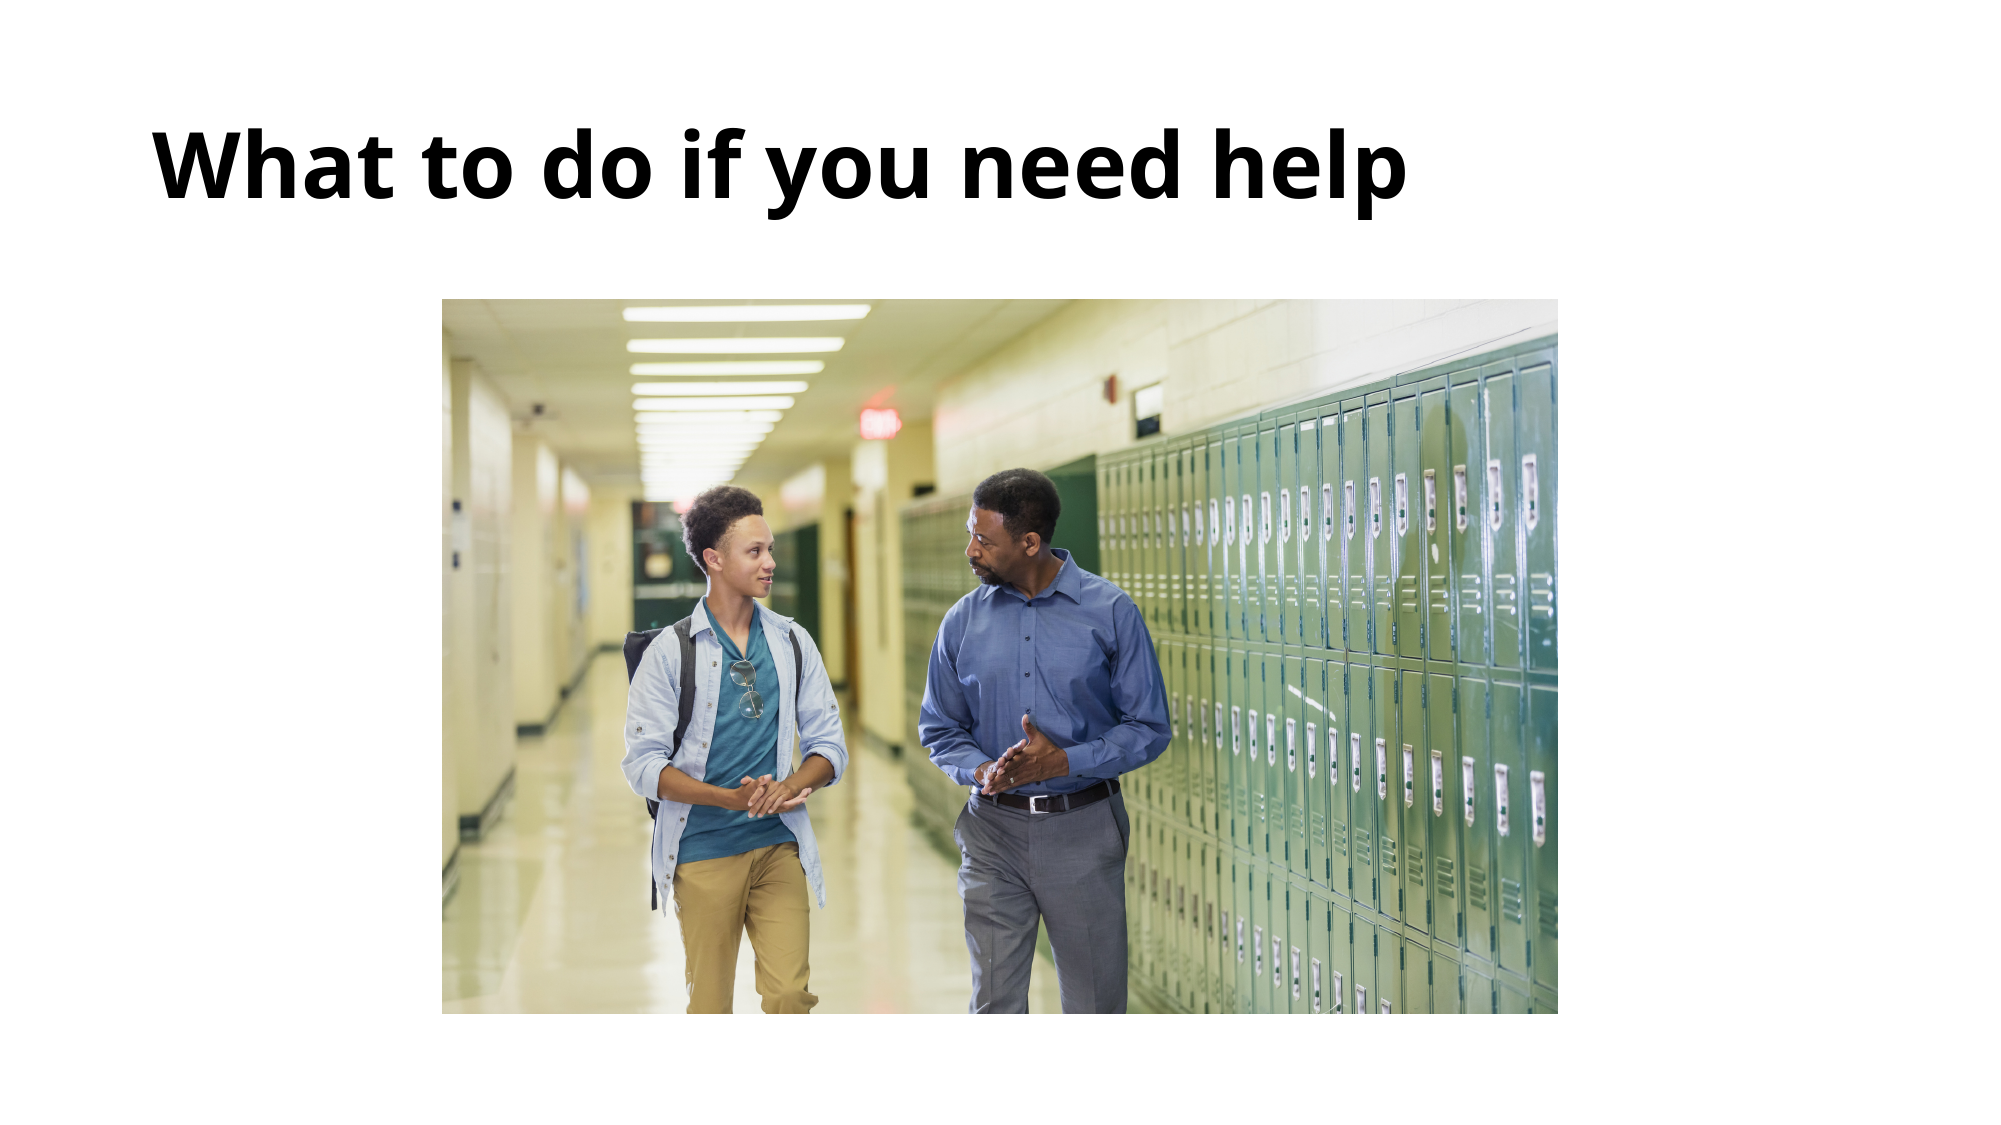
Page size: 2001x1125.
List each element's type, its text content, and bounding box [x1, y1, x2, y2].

title What to do if you need help [137, 59, 1863, 278]
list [442, 299, 1558, 1014]
